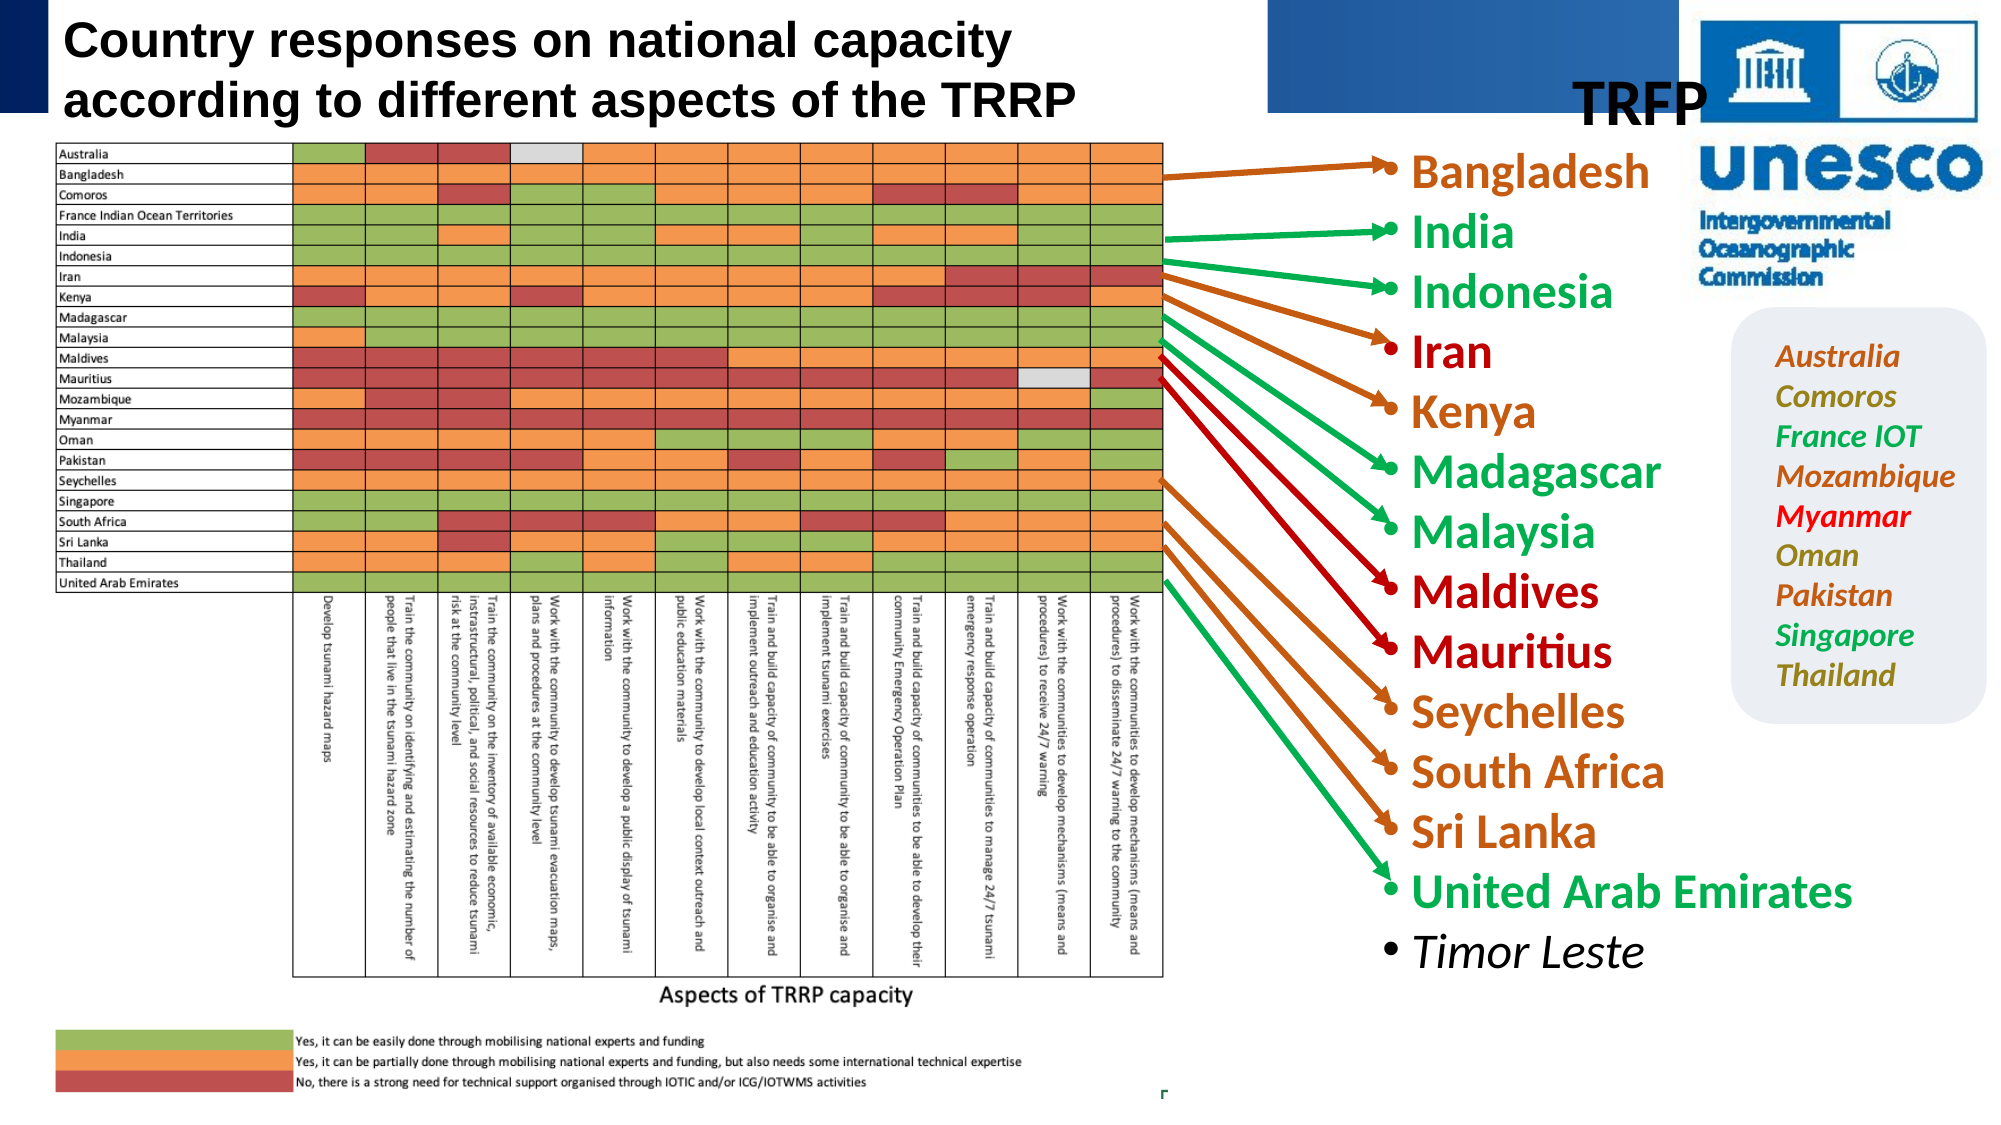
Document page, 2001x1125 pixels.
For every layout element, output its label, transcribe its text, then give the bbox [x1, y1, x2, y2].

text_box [1165, 231, 1392, 240]
picture [1679, 0, 2000, 308]
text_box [1159, 377, 1391, 478]
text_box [1162, 315, 1392, 472]
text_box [1162, 163, 1392, 178]
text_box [1162, 295, 1392, 315]
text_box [1159, 339, 1391, 355]
text_box [1915, 307, 1987, 724]
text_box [1163, 545, 1393, 830]
text_box Country responses on national capacity according to different aspects of the TRRP [48, 0, 1268, 135]
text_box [1162, 261, 1392, 274]
text_box Australia Comoros France IOT Mozambique Myanmar Oman Pakistan Singapore Thailand [1760, 326, 1971, 701]
text_box TRFP Bangladesh India Indonesia Iran Kenya Madagascar Malaysia Maldives Mauritius Seychelles South Africa Sri Lanka United Arab Emirates Timor Leste [1367, 50, 1915, 1046]
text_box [1160, 274, 1392, 339]
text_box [1159, 355, 1391, 377]
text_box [1163, 522, 1392, 545]
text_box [1165, 580, 1392, 881]
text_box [1159, 478, 1393, 706]
picture [50, 137, 1168, 1099]
